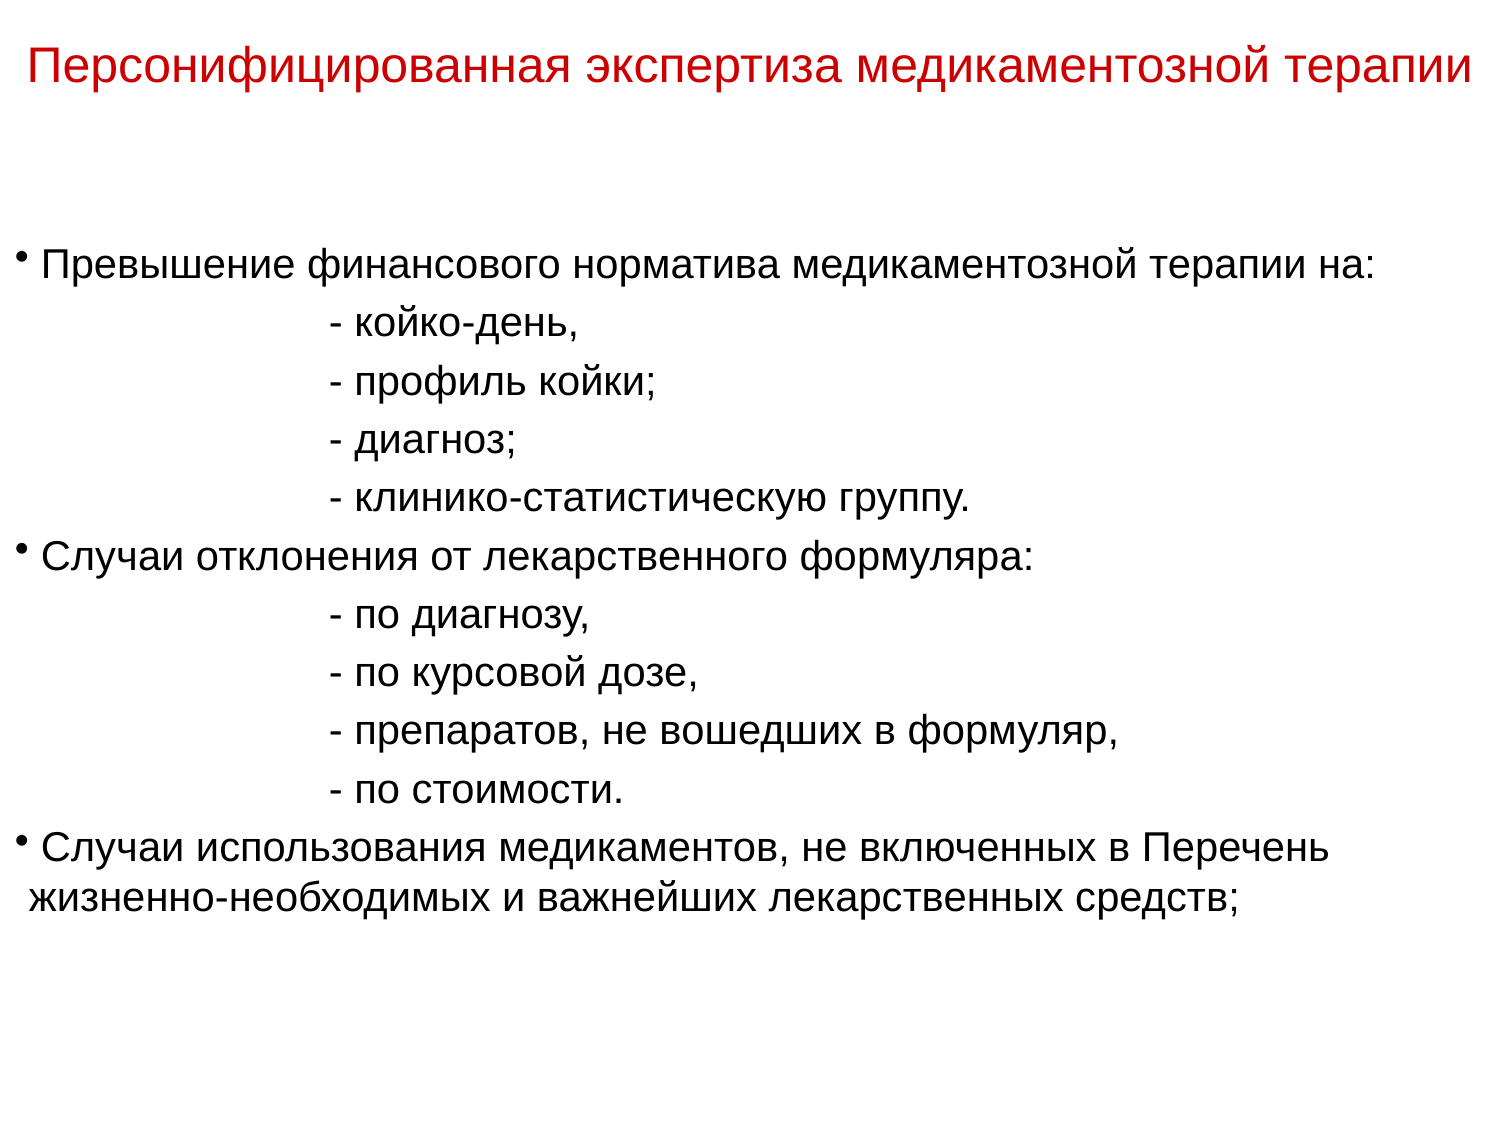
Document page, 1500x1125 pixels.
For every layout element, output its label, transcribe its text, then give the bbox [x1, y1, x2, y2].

text_box Превышение финансового норматива медикаментозной терапии на: - койко-день, - профиль койки; - диагноз; - клинико-статистическую группу. Случаи отклонения от лекарственного формуляра: - по диагнозу, - по курсовой дозе, - препаратов, не вошедших в формуляр, - по стоимости. Случаи использования медикаментов, не включенных в Перечень жизненно-необходимых и важнейших лекарственных средств; [0, 160, 1500, 1125]
title Персонифицированная экспертиза медикаментозной терапии [0, 1, 1500, 126]
